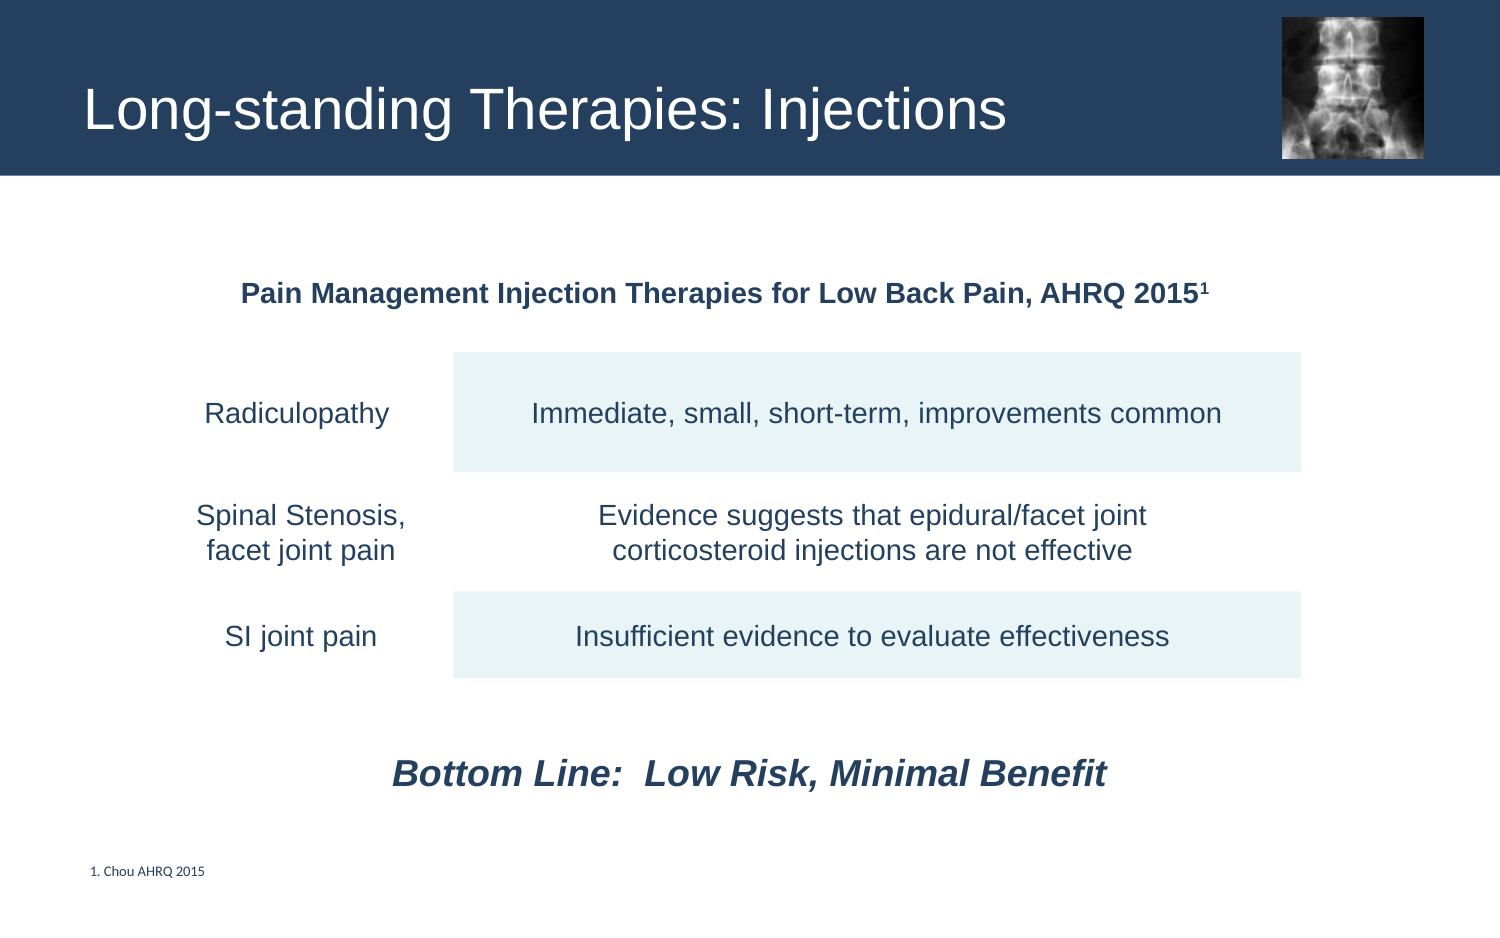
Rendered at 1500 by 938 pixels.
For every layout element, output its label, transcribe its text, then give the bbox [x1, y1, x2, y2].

table_cell Spinal Stenosis, facet joint pain [149, 472, 453, 591]
text_box 1. Chou AHRQ 2015 [75, 854, 919, 888]
text_box Bottom Line: Low Risk, Minimal Benefit [377, 741, 1123, 847]
table_cell Insufficient evidence to evaluate effectiveness [453, 591, 1301, 678]
picture [1282, 17, 1424, 159]
table_header Pain Management Injection Therapies for Low Back Pain, AHRQ 20151 [149, 232, 1301, 352]
table_cell Immediate, small, short-term, improvements common [453, 352, 1301, 472]
title Long-standing Therapies: Injections [76, 39, 1160, 169]
table_cell Radiculopathy [149, 352, 453, 472]
table_cell SI joint pain [149, 591, 453, 678]
table_cell Evidence suggests that epidural/facet joint corticosteroid injections are not effective [453, 472, 1301, 591]
